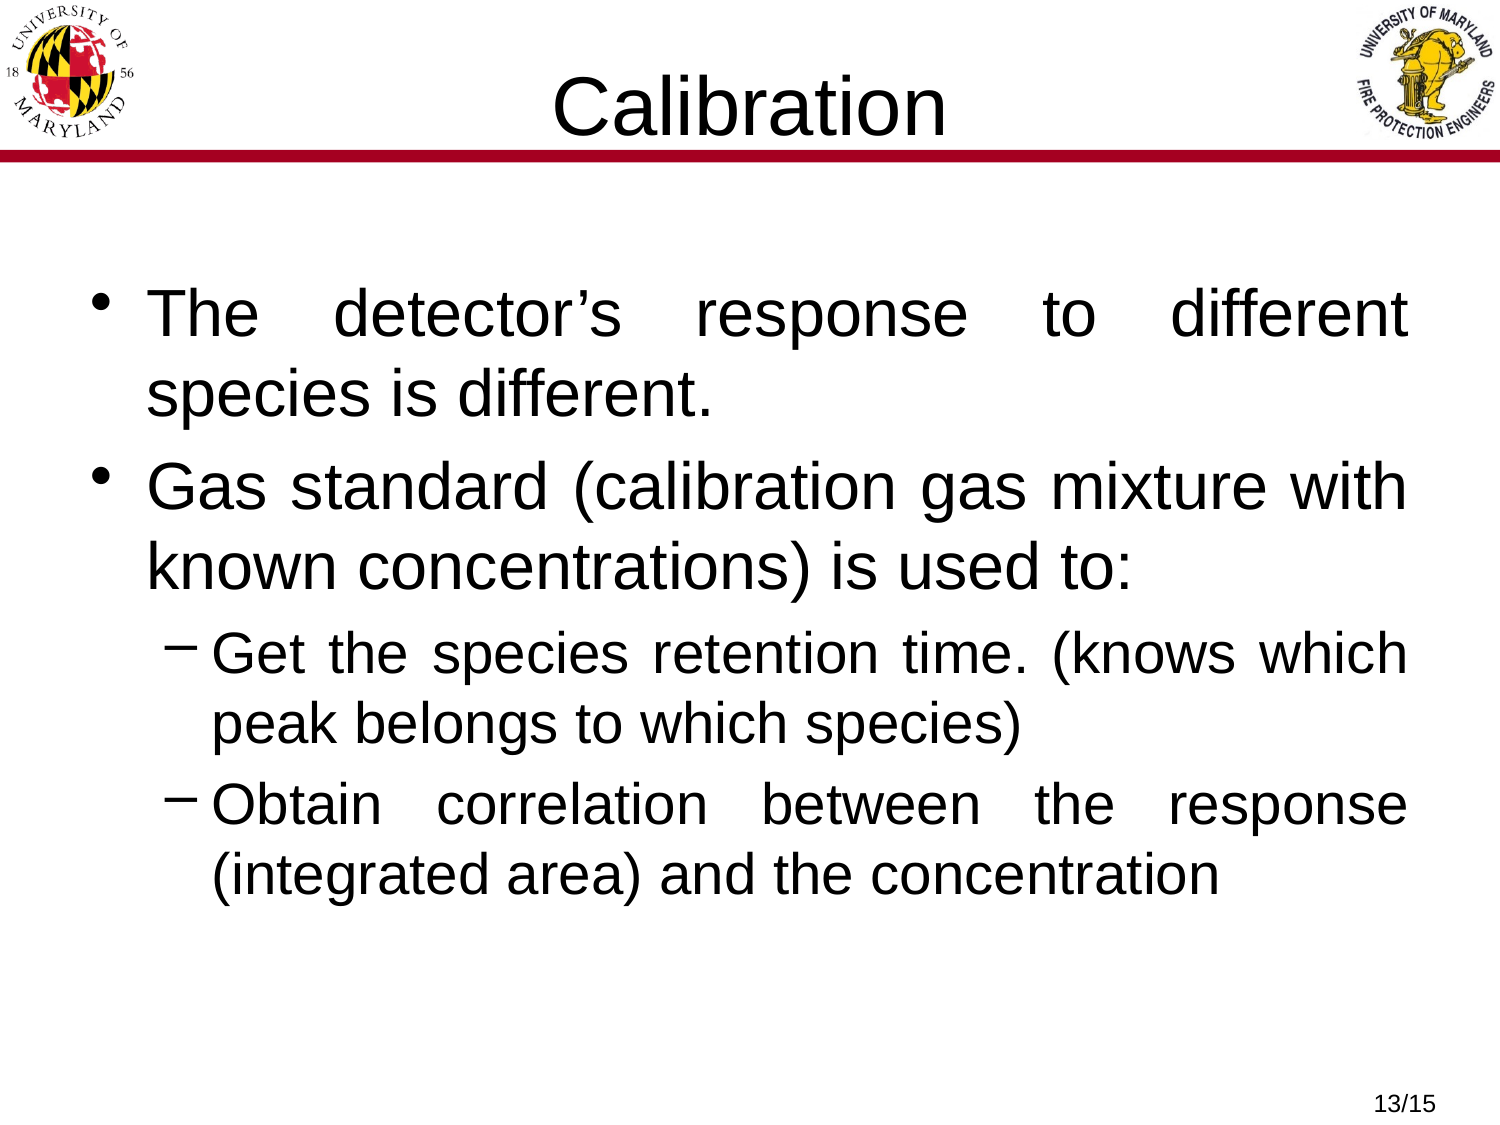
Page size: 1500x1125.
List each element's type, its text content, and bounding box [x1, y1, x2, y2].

picture [1356, 4, 1496, 140]
list The detector’s response to different species is different. Gas standard (calibration gas mixture with known concentrations) is used to: Get the species retention time. (knows which peak belongs to which species) Obtain correlation between the response (integrated area) and the concentration [75, 262, 1425, 1013]
picture [2, 0, 136, 140]
title Calibration [75, 45, 1425, 162]
